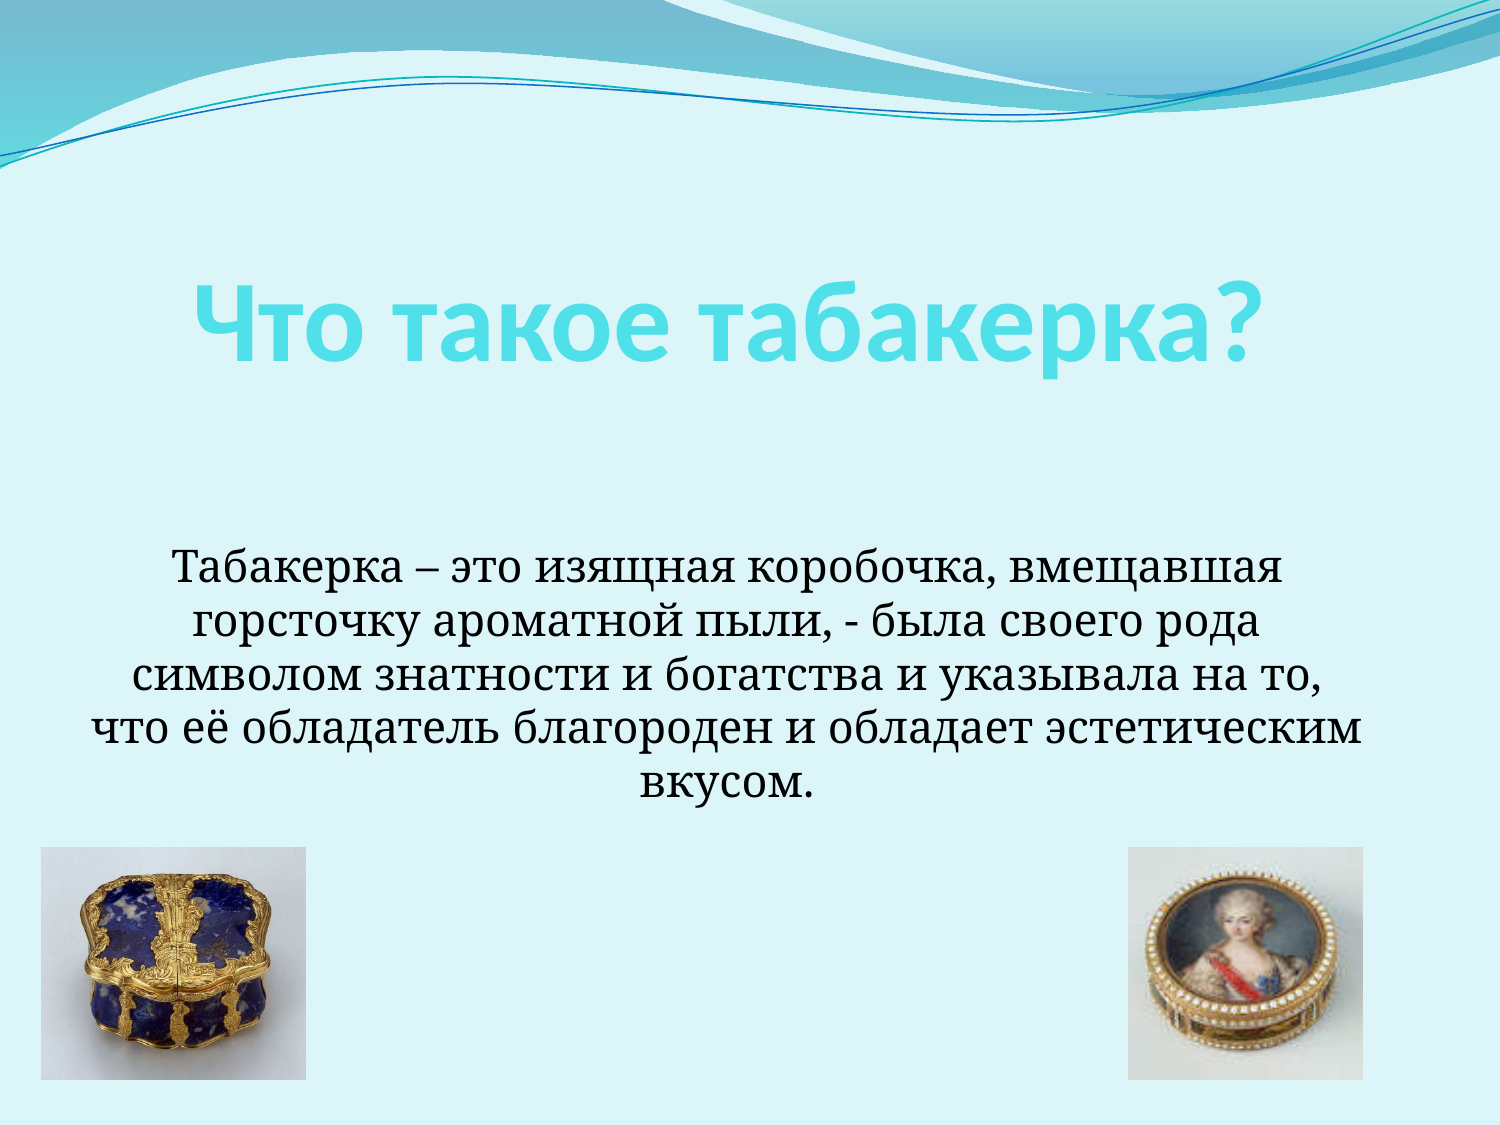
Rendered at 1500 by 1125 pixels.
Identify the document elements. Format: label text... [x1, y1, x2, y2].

picture [1127, 847, 1363, 1080]
title Что такое табакерка? [87, 224, 1376, 525]
picture [40, 847, 306, 1080]
subtitle Табакерка – это изящная коробочка, вмещавшая горсточку ароматной пыли, - была своего рода символом знатности и богатства и указывала на то, что её обладатель благороден и обладает эстетическим вкусом. [87, 529, 1376, 818]
